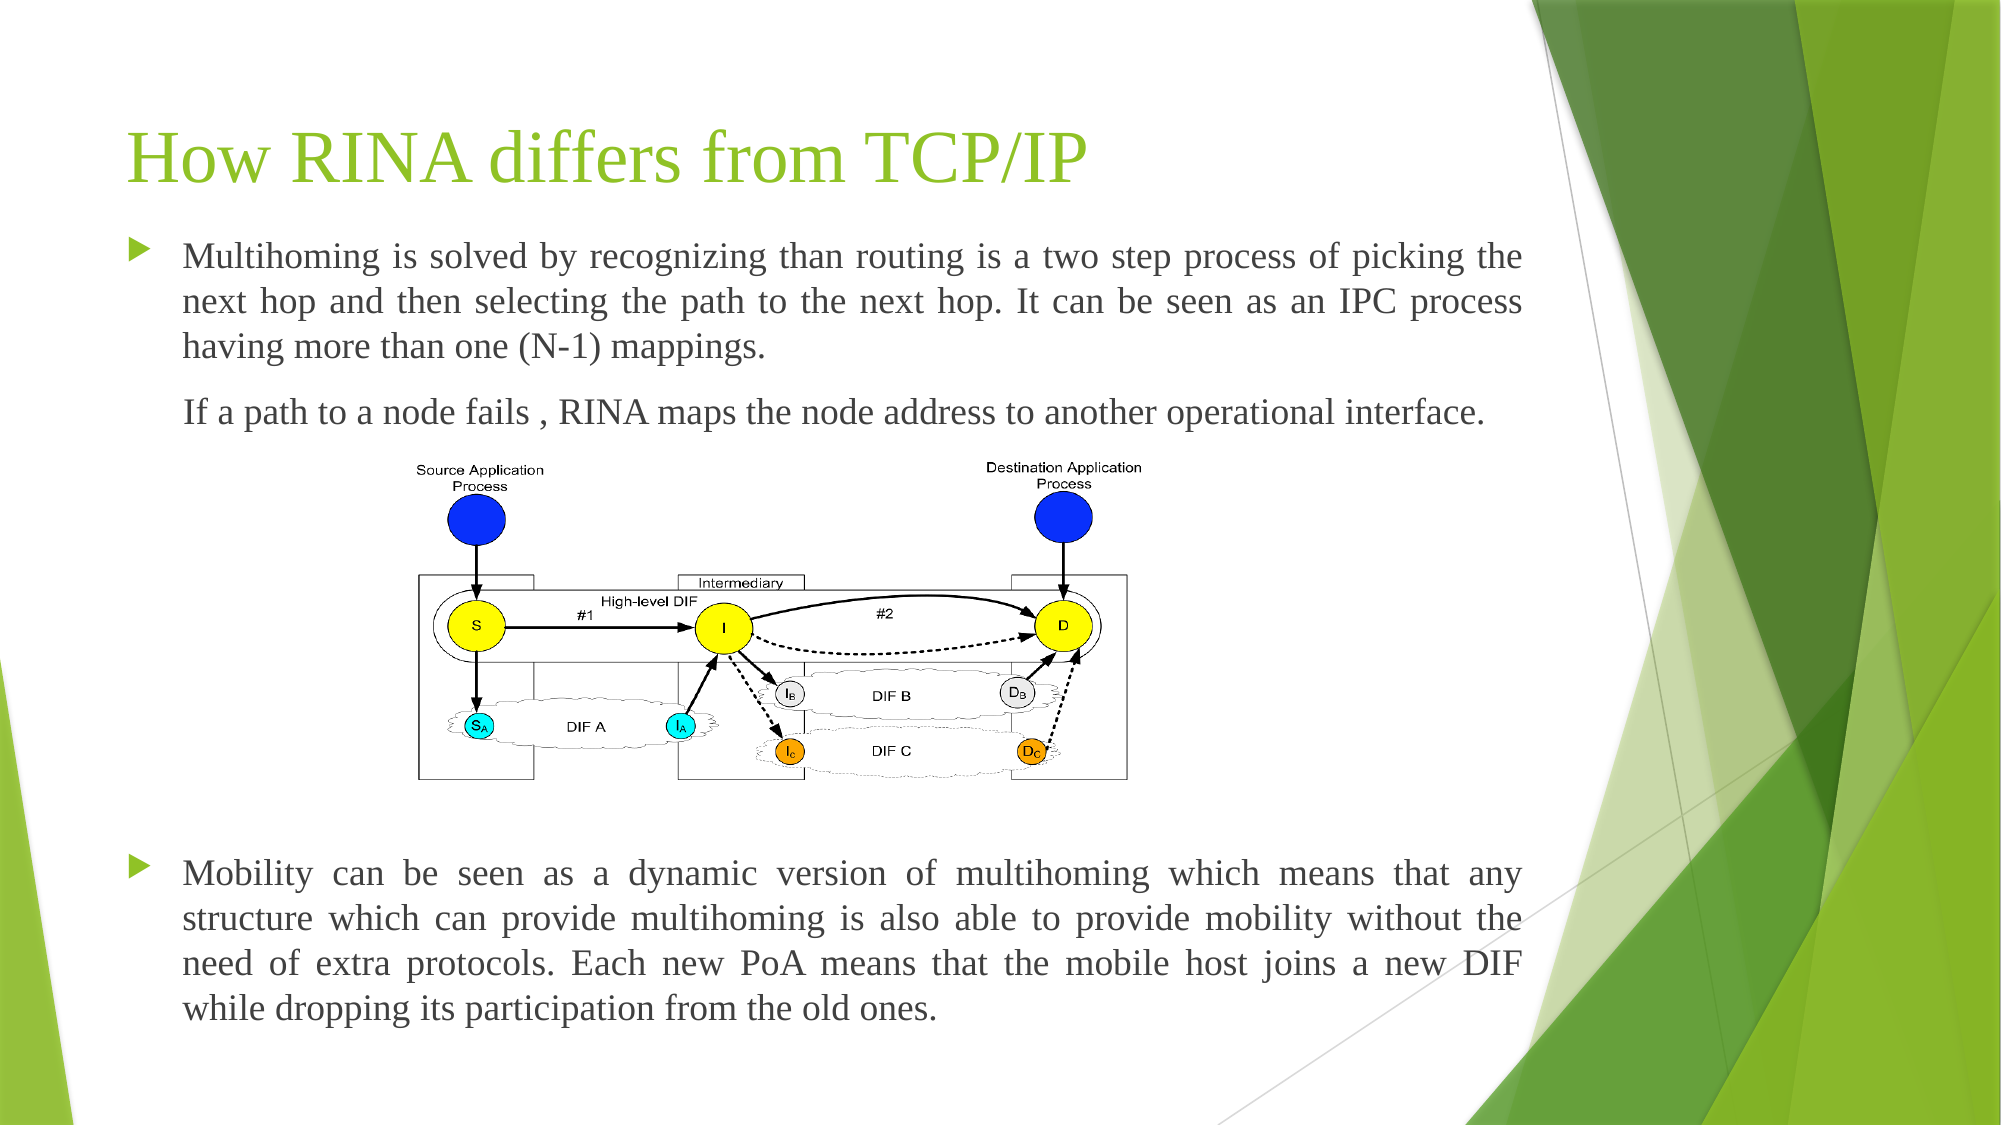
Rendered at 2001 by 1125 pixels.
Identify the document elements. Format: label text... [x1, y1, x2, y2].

title How RINA differs from TCP/IP [111, 99, 1522, 223]
picture [398, 462, 1187, 787]
list Multihoming is solved by recognizing than routing is a two step process of picking the next hop and then selecting the path to the next hop. It can be seen as an IPC process having more than one (N-1) mappings. If a path to a node fails , RINA maps the node address to another operational interface. Mobility can be seen as a dynamic version of multihoming which means that any structure which can provide multihoming is also able to provide mobility without the need of extra protocols. Each new PoA means that the mobile host joins a new DIF while dropping its participation from the old ones. [111, 223, 1540, 1066]
